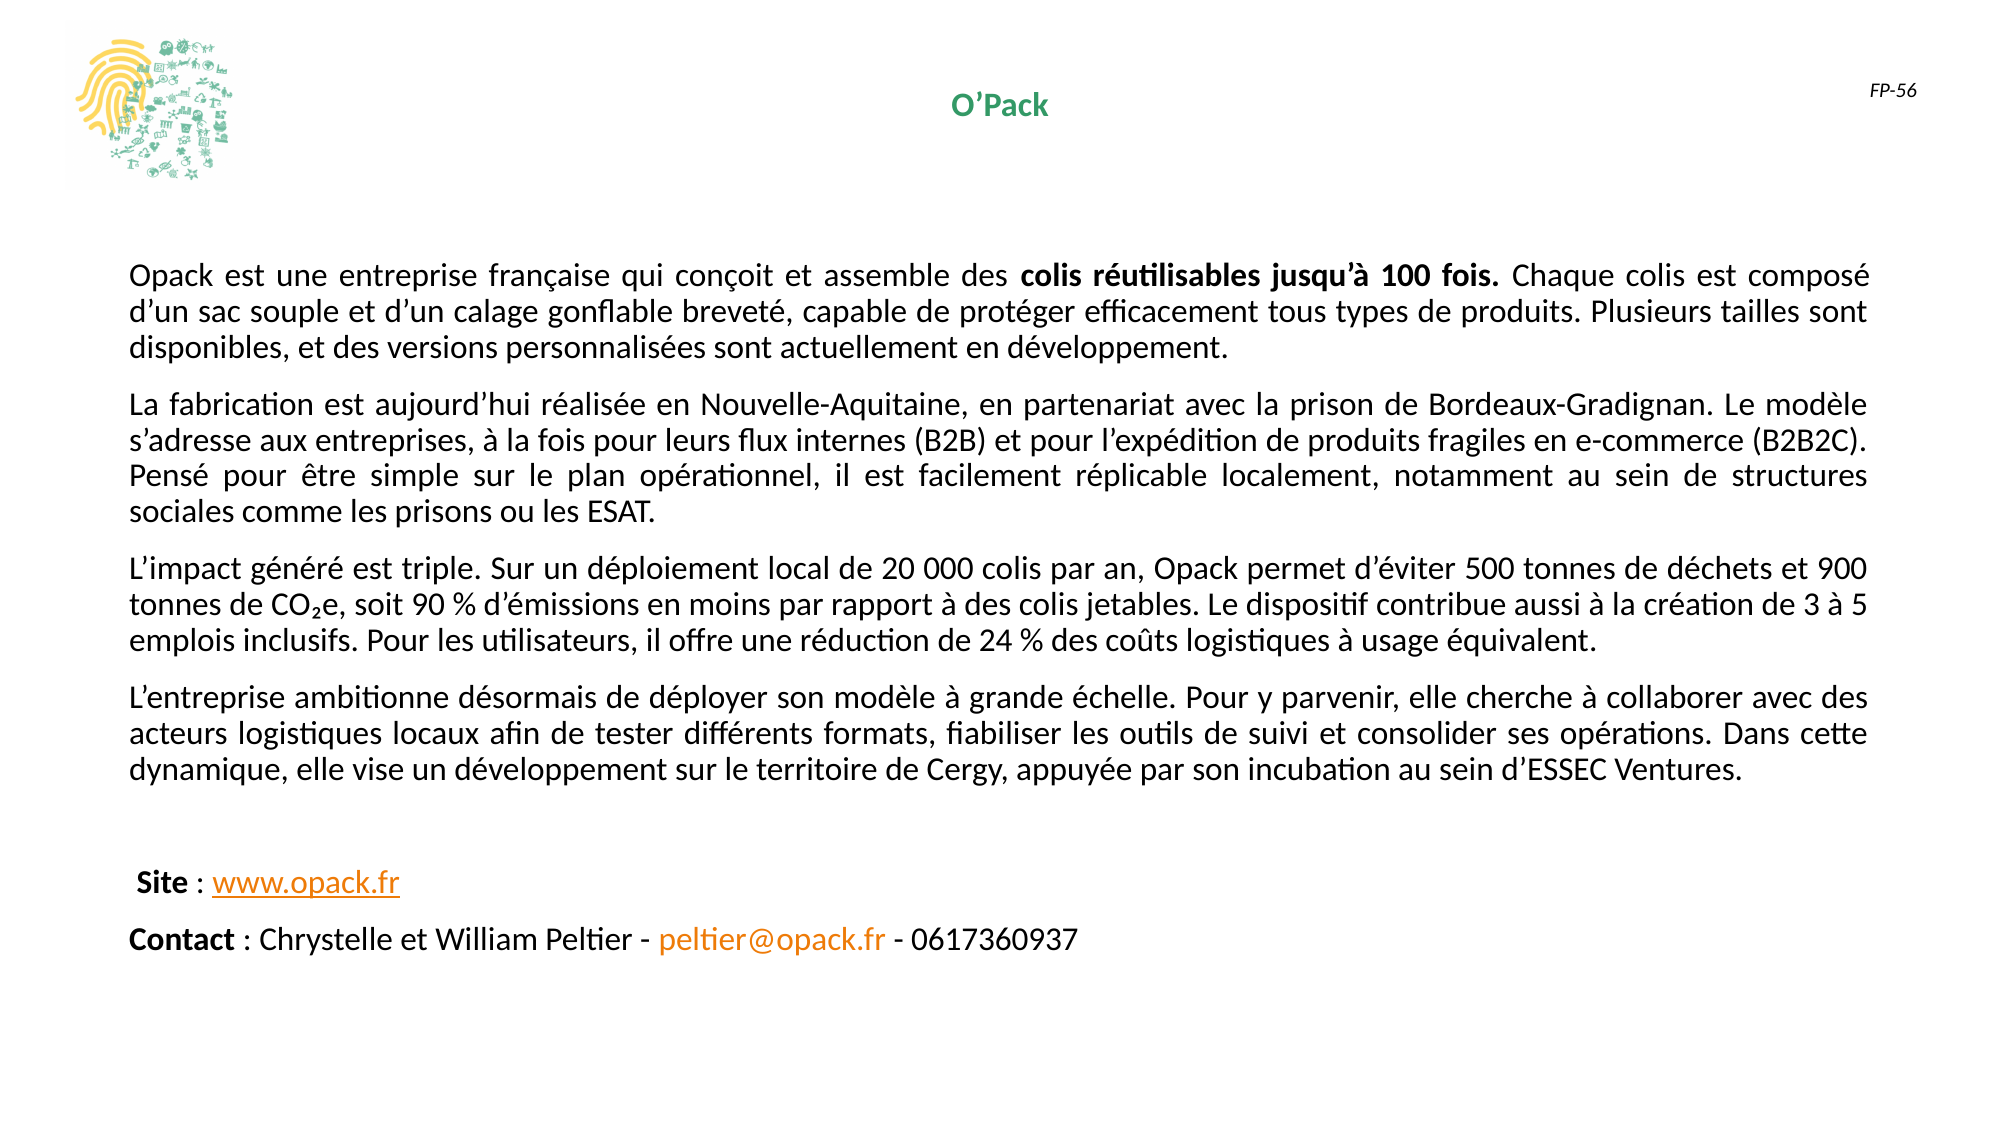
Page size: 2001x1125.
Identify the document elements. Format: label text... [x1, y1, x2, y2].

picture [65, 20, 251, 190]
title O’Pack [457, 78, 1543, 131]
subtitle Opack est une entreprise française qui conçoit et assemble des colis réutilisables jusqu’à 100 fois. Chaque colis est composé d’un sac souple et d’un calage gonflable breveté, capable de protéger efficacement tous types de produits. Plusieurs tailles sont disponibles, et des versions personnalisées sont actuellement en développement. La fabrication est aujourd’hui réalisée en Nouvelle-Aquitaine, en partenariat avec la prison de Bordeaux-Gradignan. Le modèle s’adresse aux entreprises, à la fois pour leurs flux internes (B2B) et pour l’expédition de produits fragiles en e-commerce (B2B2C). Pensé pour être simple sur le plan opérationnel, il est facilement réplicable localement, notamment au sein de structures sociales comme les prisons ou les ESAT. L’impact généré est triple. Sur un déploiement local de 20 000 colis par an, Opack permet d’éviter 500 tonnes de déchets et 900 tonnes de CO₂e, soit 90 % d’émissions en moins par rapport à des colis jetables. Le dispositif contribue aussi à la création de 3 à 5 emplois inclusifs. Pour les utilisateurs, il offre une réduction de 24 % des coûts logistiques à usage équivalent. L’entreprise ambitionne désormais de déployer son modèle à grande échelle. Pour y parvenir, elle cherche à collaborer avec des acteurs logistiques locaux afin de tester différents formats, fiabiliser les outils de suivi et consolider ses opérations. Dans cette dynamique, elle vise un développement sur le territoire de Cergy, appuyée par son incubation au sein d’ESSEC Ventures. Site : www.opack.fr Contact : Chrystelle et William Peltier - peltier@opack.fr - 0617360937 [114, 189, 1886, 1094]
text_box FP-56 [1854, 68, 1935, 109]
